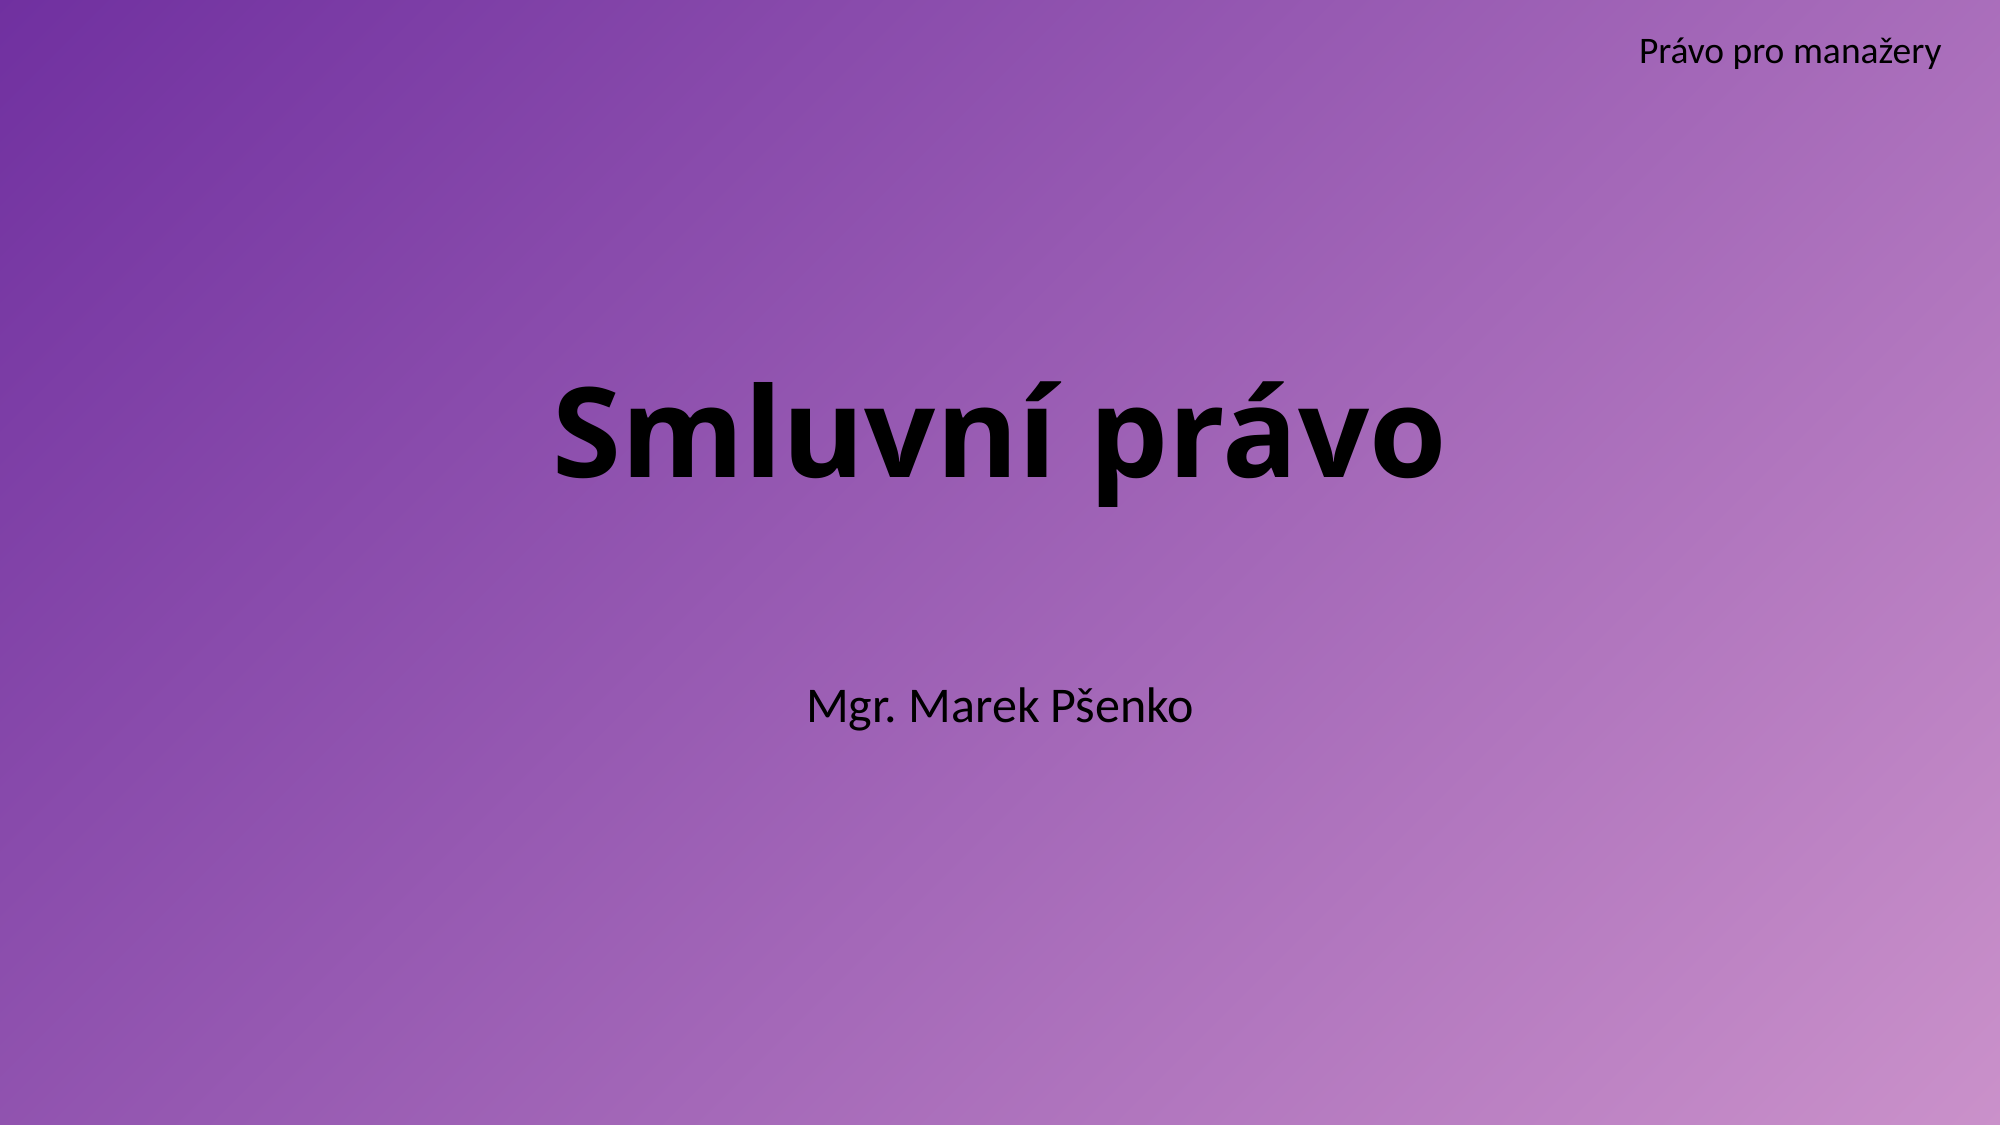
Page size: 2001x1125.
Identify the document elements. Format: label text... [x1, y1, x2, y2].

title Smluvní právo [215, 120, 1785, 512]
subtitle Mgr. Marek Pšenko [249, 590, 1750, 863]
text_box Právo pro manažery [1624, 18, 2000, 79]
